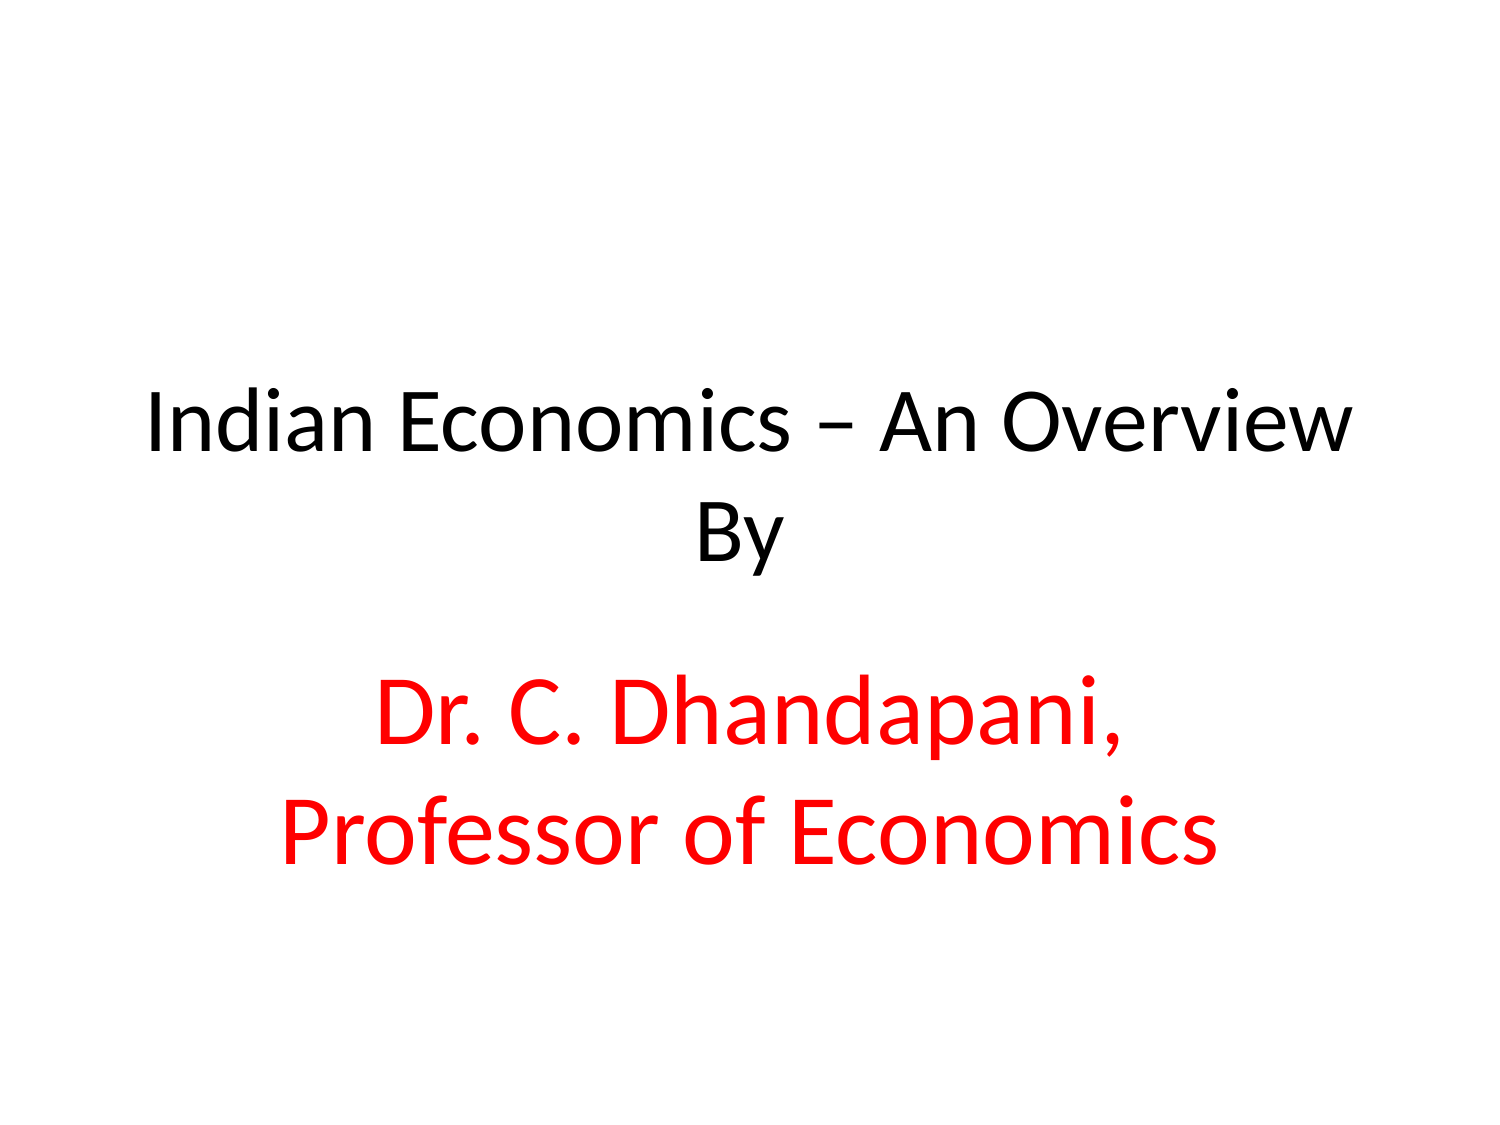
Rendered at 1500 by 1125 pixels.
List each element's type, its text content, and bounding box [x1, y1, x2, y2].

subtitle Dr. C. Dhandapani, Professor of Economics [225, 637, 1275, 925]
title Indian Economics – An Overview By [112, 349, 1388, 591]
